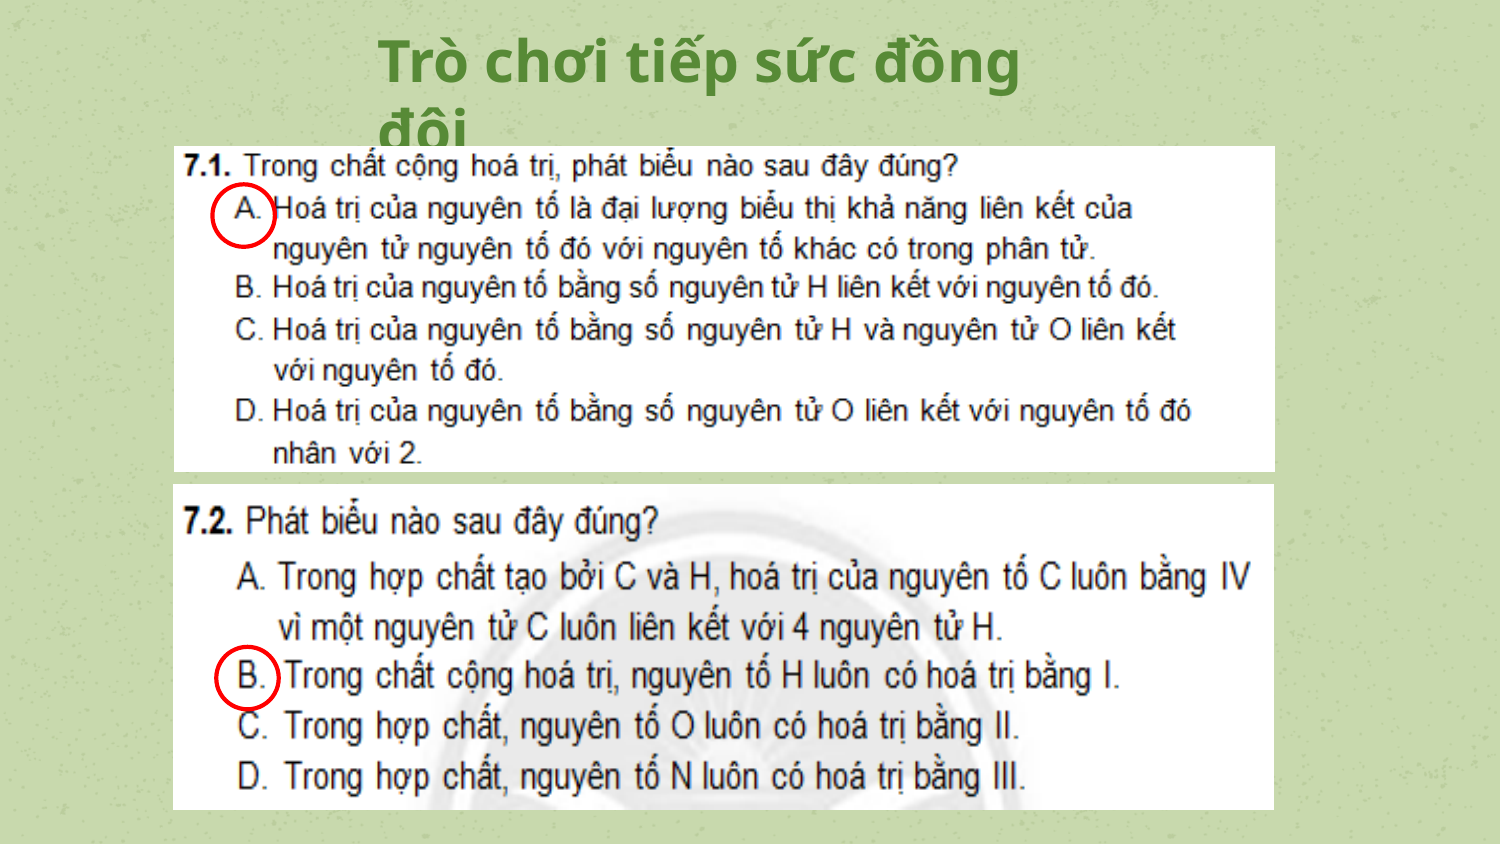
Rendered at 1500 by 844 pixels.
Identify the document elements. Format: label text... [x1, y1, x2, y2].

title Trò chơi tiếp sức đồng đội [362, 46, 1120, 141]
picture [3, 0, 1497, 844]
